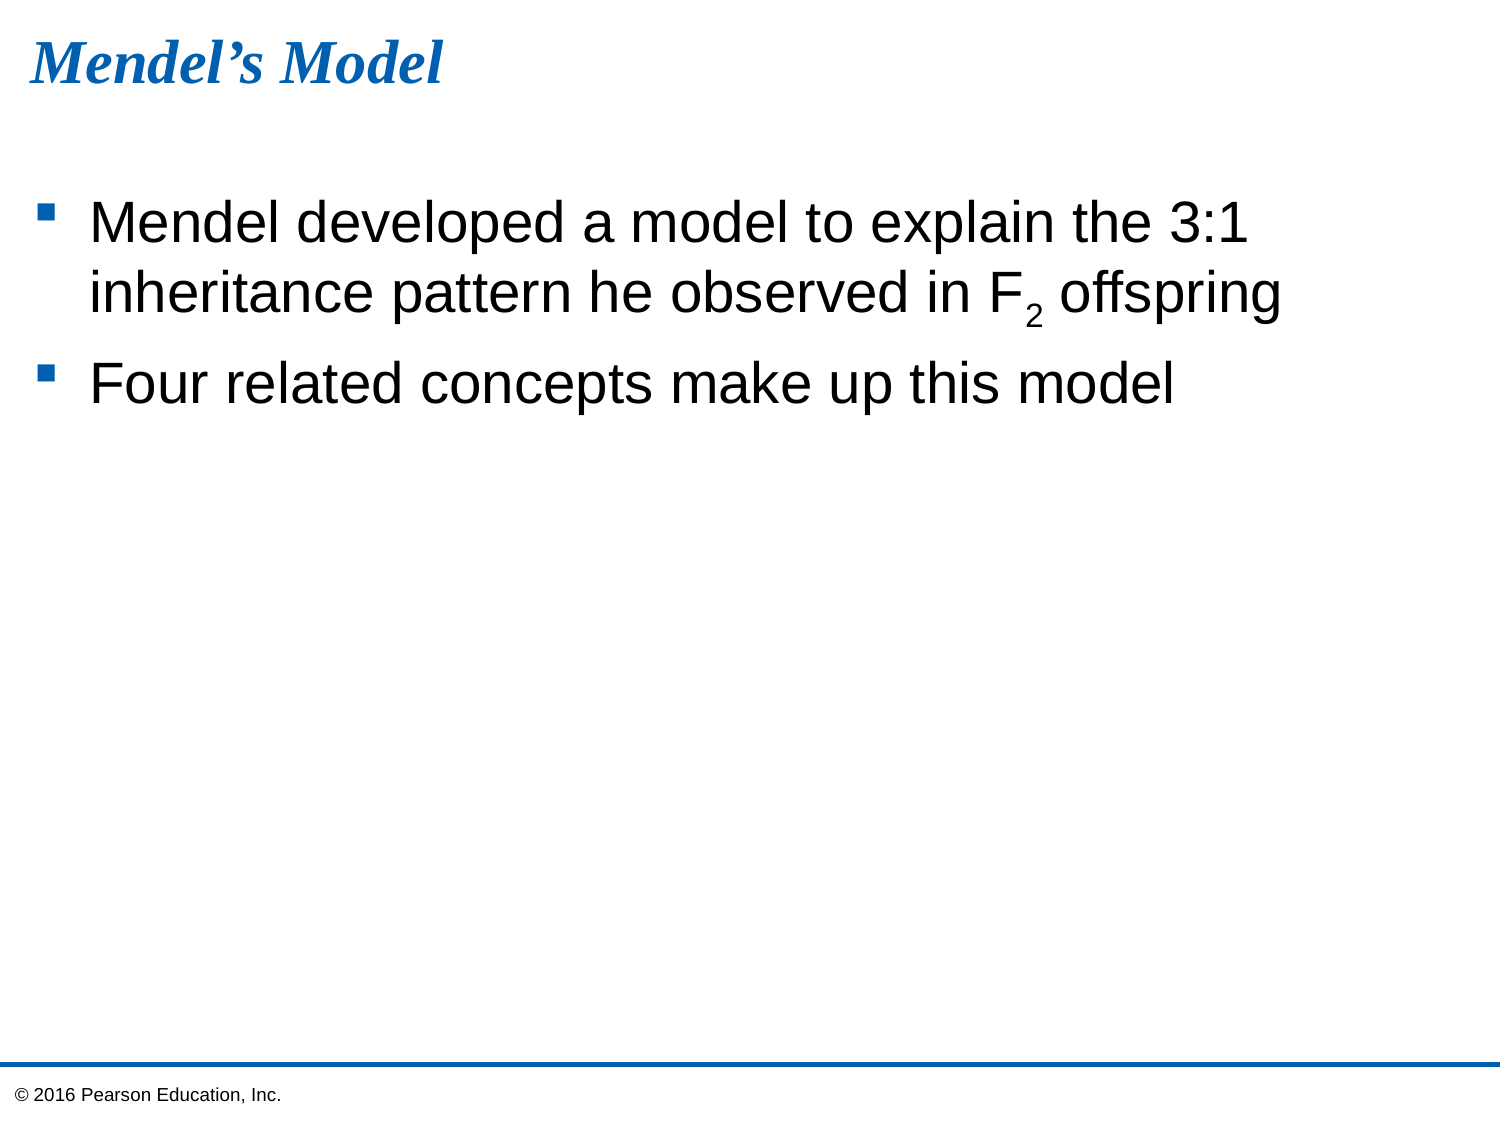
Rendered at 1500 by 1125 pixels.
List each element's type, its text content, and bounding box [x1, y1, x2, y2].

text_box © 2016 Pearson Education, Inc. [0, 1063, 507, 1124]
title Mendel’s Model [29, 29, 1470, 165]
list Mendel developed a model to explain the 3:1 inheritance pattern he observed in F2 offspring Four related concepts make up this model [23, 184, 1464, 1043]
